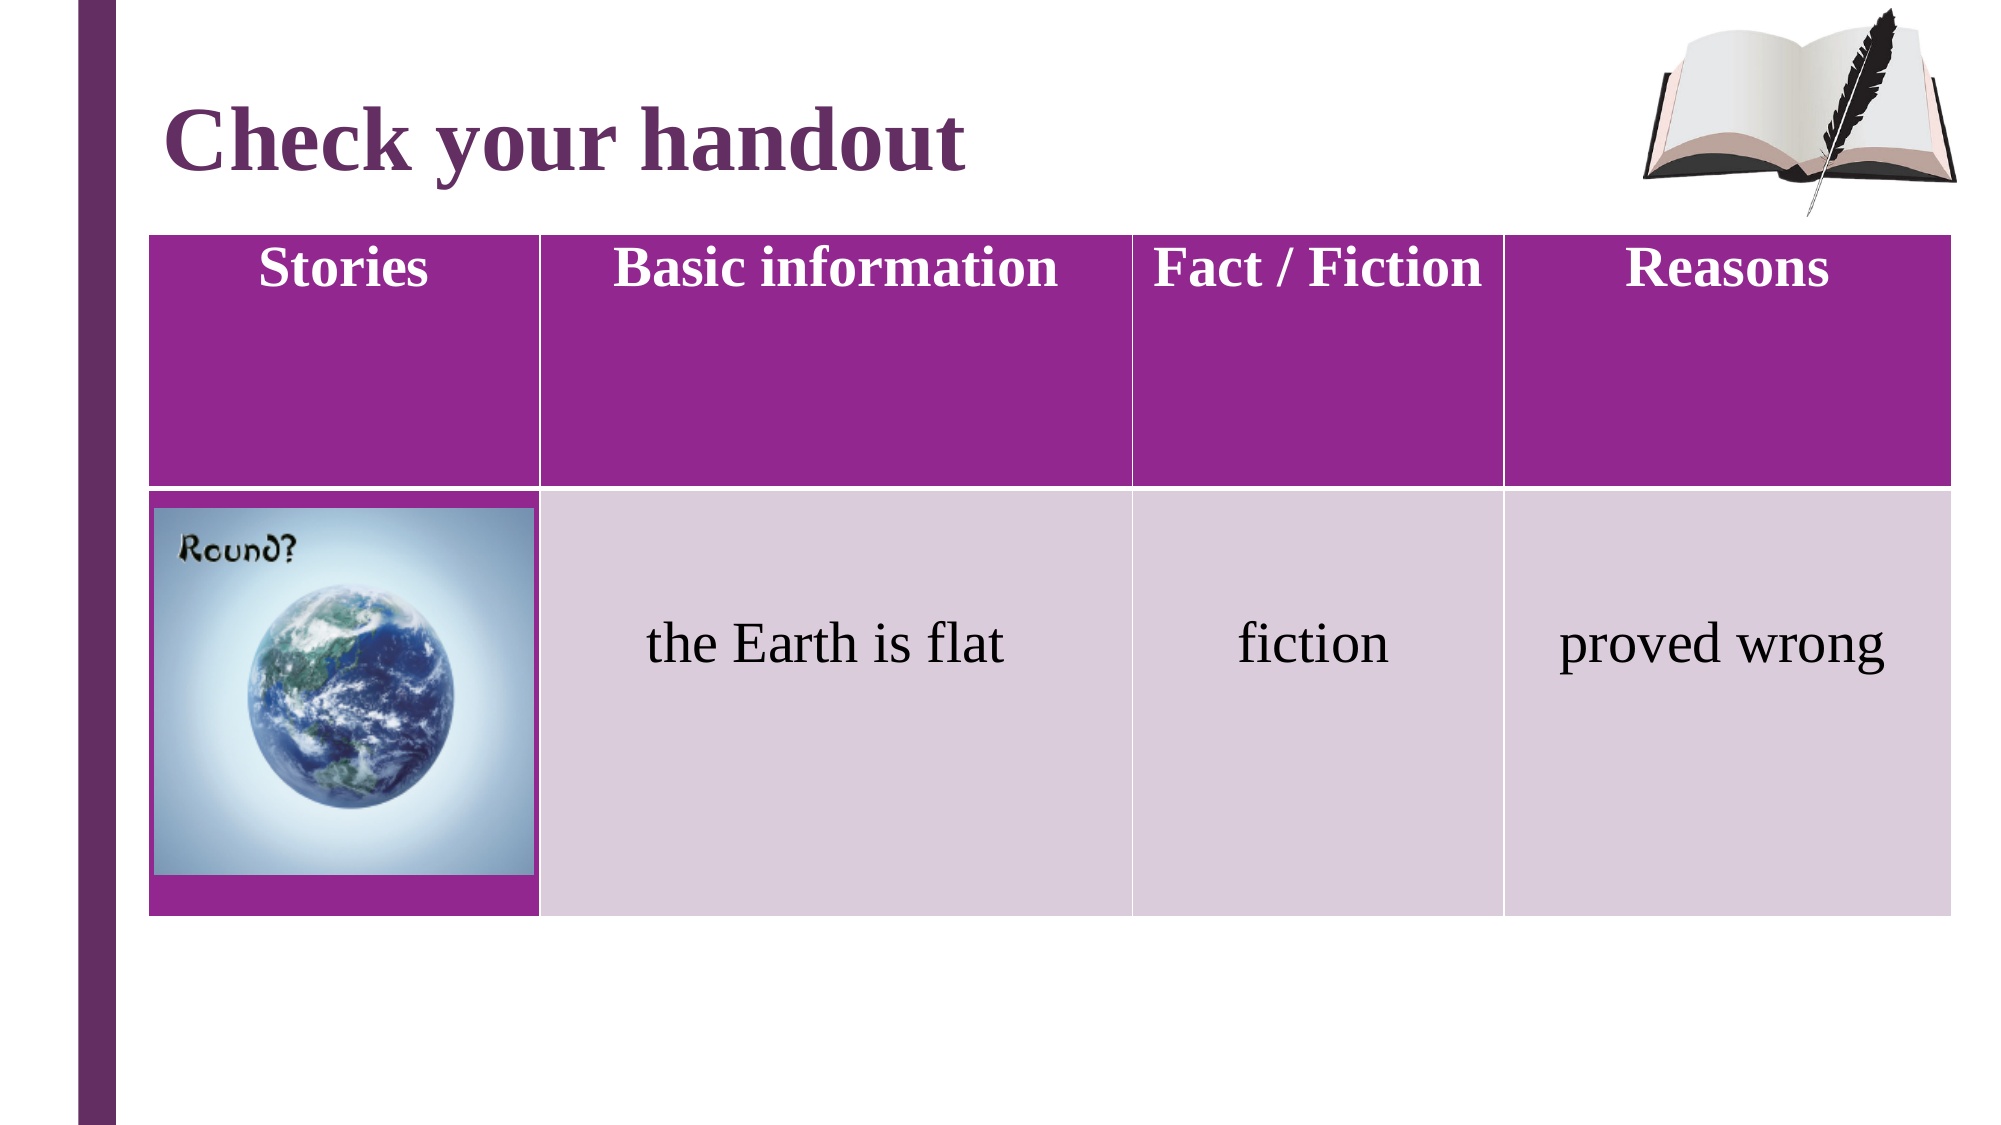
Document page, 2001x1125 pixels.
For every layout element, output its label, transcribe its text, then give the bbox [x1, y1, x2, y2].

table_cell [1505, 491, 1951, 916]
title Check your handout [147, 84, 1723, 234]
table_cell [1133, 491, 1503, 916]
text_box proved wrong [1512, 596, 1934, 682]
text_box fiction [1187, 596, 1440, 682]
table_cell [149, 491, 539, 916]
picture [154, 508, 534, 875]
picture [1643, 8, 1957, 217]
table_header Reasons [1505, 235, 1951, 486]
text_box the Earth is flat [568, 596, 1084, 682]
table_header Fact / Fiction [1133, 235, 1503, 486]
table_cell [541, 491, 1132, 916]
table_header Basic information [541, 235, 1132, 486]
table_header Stories [149, 235, 539, 486]
